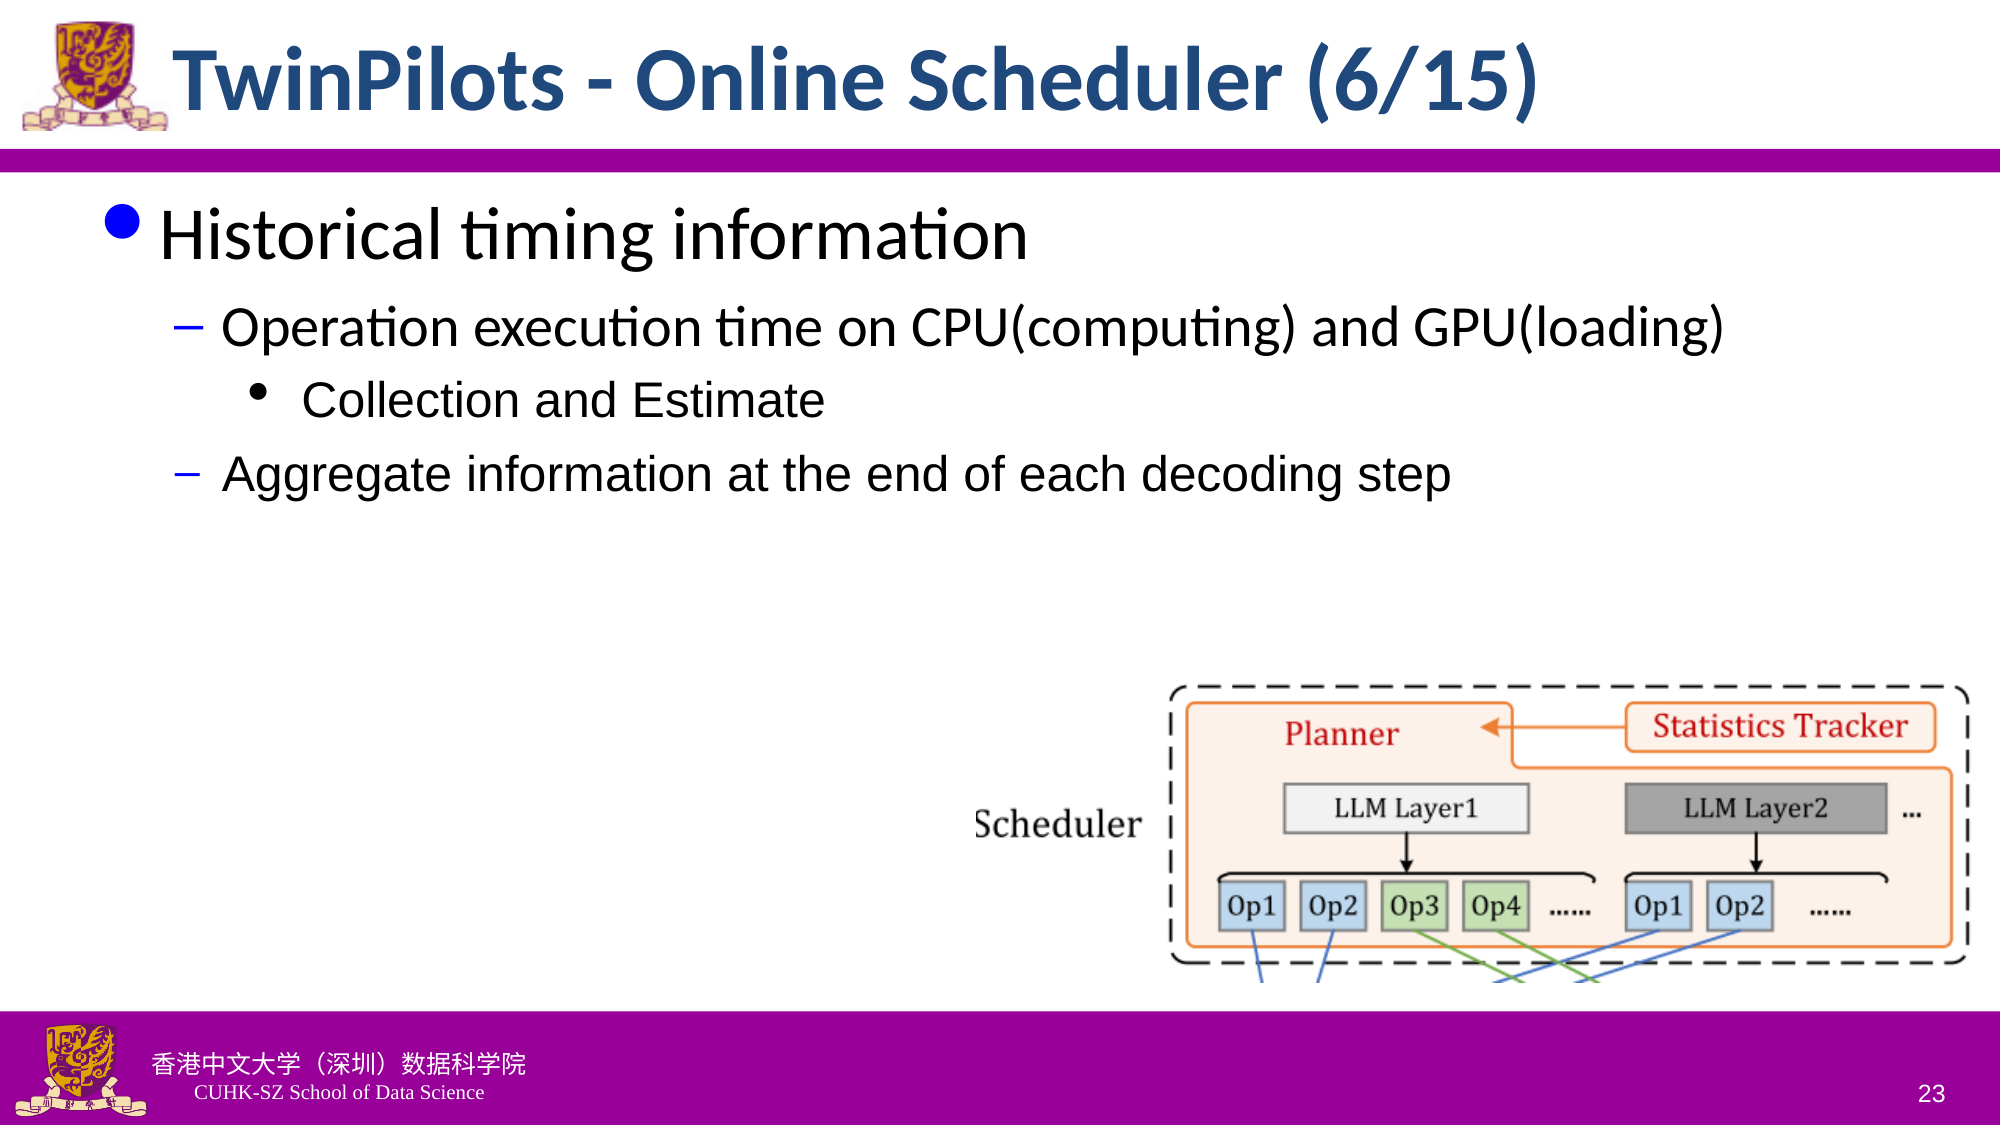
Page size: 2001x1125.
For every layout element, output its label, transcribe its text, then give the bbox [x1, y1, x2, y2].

picture [21, 20, 173, 131]
picture [975, 663, 1988, 984]
title TwinPilots - Online Scheduler (6/15) [172, 23, 1898, 138]
slide_number 23 [1493, 1070, 1961, 1125]
picture [14, 1023, 149, 1117]
list Historical timing information Operation execution time on CPU(computing) and GPU(loading) Collection and Estimate Aggregate information at the end of each decoding step [99, 184, 1922, 983]
